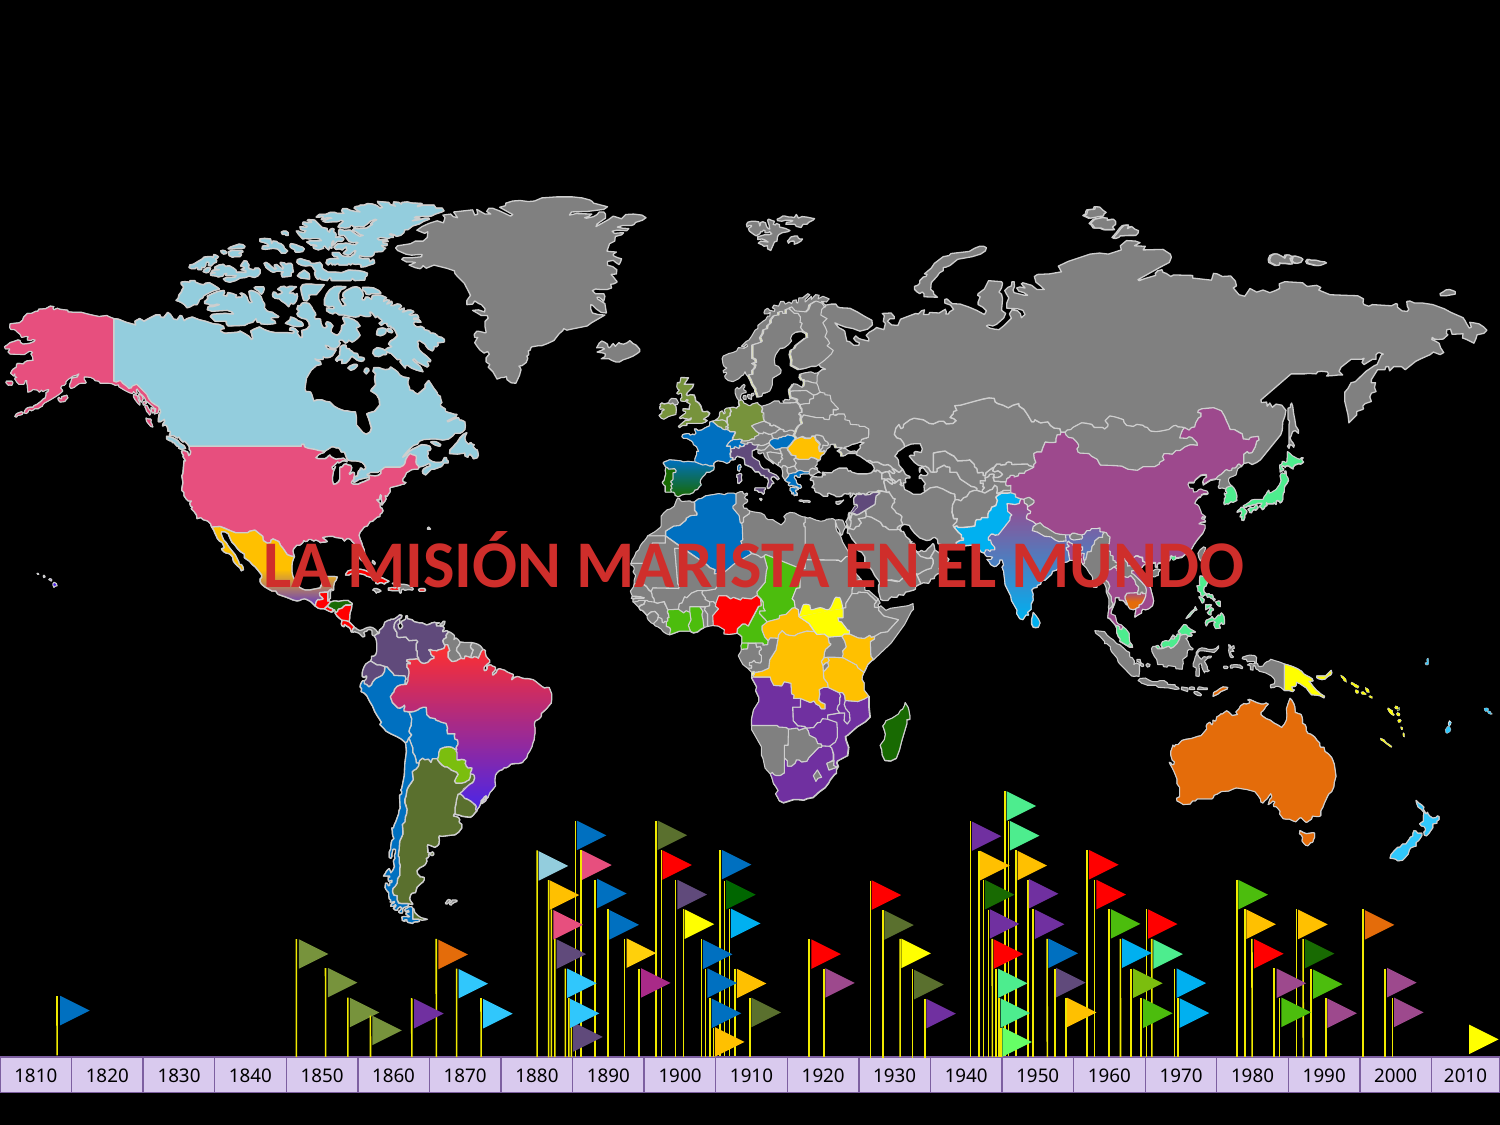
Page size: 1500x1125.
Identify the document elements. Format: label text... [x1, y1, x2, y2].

text_box [663, 459, 715, 497]
text_box [1115, 625, 1131, 646]
text_box [1197, 686, 1208, 690]
table_header 1910 [716, 1058, 787, 1092]
table_header 1960 [1074, 1066, 1145, 1092]
text_box [393, 758, 474, 905]
text_box [1151, 634, 1194, 670]
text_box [551, 909, 584, 1058]
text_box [870, 880, 902, 1059]
text_box [1138, 678, 1180, 690]
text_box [1004, 790, 1037, 821]
text_box [676, 377, 710, 428]
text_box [845, 967, 856, 1058]
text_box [565, 968, 597, 1058]
table_header 1860 [359, 1061, 429, 1092]
text_box [742, 999, 749, 1026]
text_box [1169, 699, 1336, 823]
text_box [296, 938, 329, 1058]
text_box [383, 738, 419, 913]
text_box [668, 398, 679, 405]
table_header 1870 [430, 1065, 500, 1092]
table_header 1920 [788, 1058, 858, 1092]
text_box [778, 447, 796, 468]
text_box [799, 403, 809, 417]
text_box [435, 938, 468, 1058]
text_box [1136, 659, 1144, 667]
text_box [737, 997, 742, 1025]
text_box [1016, 609, 1032, 620]
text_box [798, 596, 850, 638]
table_header 1900 [645, 1066, 715, 1092]
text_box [1132, 908, 1141, 936]
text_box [1350, 681, 1373, 699]
table_header 1850 [287, 1058, 357, 1092]
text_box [1362, 909, 1395, 1058]
text_box [1156, 630, 1181, 648]
text_box [401, 906, 420, 924]
text_box [694, 493, 737, 513]
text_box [760, 968, 767, 996]
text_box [970, 820, 1002, 1058]
text_box [793, 688, 841, 728]
table_header 1950 [1003, 1066, 1073, 1092]
text_box [393, 615, 448, 663]
text_box [390, 644, 552, 811]
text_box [1000, 1026, 1033, 1058]
text_box [1020, 881, 1027, 938]
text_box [1346, 997, 1357, 1058]
text_box [744, 1005, 752, 1059]
text_box [442, 631, 461, 661]
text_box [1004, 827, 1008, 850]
text_box [597, 911, 607, 1020]
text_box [1032, 909, 1065, 1058]
text_box [1469, 1024, 1499, 1055]
text_box [1193, 645, 1219, 677]
text_box [639, 609, 668, 622]
text_box [842, 635, 875, 673]
text_box [757, 442, 770, 450]
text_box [411, 997, 444, 1058]
text_box [455, 794, 477, 818]
text_box [770, 746, 839, 803]
text_box [824, 658, 869, 702]
text_box [751, 677, 807, 731]
text_box [769, 434, 794, 449]
text_box [351, 627, 378, 637]
text_box [712, 420, 727, 430]
text_box [857, 609, 899, 638]
text_box [793, 458, 809, 471]
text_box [1399, 967, 1417, 996]
text_box [737, 609, 768, 645]
text_box [733, 491, 750, 513]
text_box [1086, 849, 1119, 968]
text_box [607, 909, 640, 1058]
text_box [740, 432, 774, 445]
text_box [828, 697, 870, 767]
text_box [1028, 917, 1032, 977]
text_box [603, 916, 607, 1032]
text_box [653, 617, 670, 635]
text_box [474, 968, 489, 1000]
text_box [575, 820, 607, 854]
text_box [325, 967, 358, 1057]
text_box [1213, 686, 1228, 697]
text_box [751, 421, 779, 434]
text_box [1146, 909, 1178, 937]
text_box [1244, 909, 1276, 1058]
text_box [683, 909, 715, 1058]
text_box [362, 660, 385, 686]
text_box [757, 444, 780, 464]
text_box [727, 404, 764, 441]
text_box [749, 997, 782, 1058]
text_box [1242, 655, 1283, 688]
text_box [624, 938, 657, 1058]
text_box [580, 850, 612, 970]
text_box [548, 879, 580, 909]
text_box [1483, 707, 1493, 715]
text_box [947, 998, 957, 1059]
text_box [1014, 968, 1027, 996]
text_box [617, 878, 627, 907]
text_box [838, 693, 850, 724]
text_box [4, 305, 160, 428]
text_box [413, 908, 428, 921]
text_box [1236, 879, 1269, 1058]
text_box [794, 414, 809, 439]
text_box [734, 384, 755, 401]
table_header 1990 [1289, 1064, 1359, 1092]
text_box [798, 499, 809, 503]
text_box [335, 609, 352, 621]
text_box LA MISIÓN MARISTA EN EL MUNDO [49, 513, 1460, 609]
text_box [751, 726, 789, 776]
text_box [920, 938, 932, 967]
text_box [748, 637, 779, 673]
text_box [785, 729, 822, 767]
text_box [1086, 882, 1094, 997]
text_box [471, 642, 483, 657]
table_header 1830 [144, 1058, 214, 1092]
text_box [660, 967, 670, 1058]
text_box [790, 391, 809, 404]
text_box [920, 969, 944, 1059]
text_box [1445, 720, 1452, 734]
text_box [754, 487, 766, 495]
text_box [724, 879, 756, 998]
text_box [721, 214, 830, 382]
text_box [1120, 938, 1152, 1058]
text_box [1046, 938, 1079, 1058]
table_header 1930 [860, 1058, 930, 1092]
text_box [1181, 686, 1189, 692]
text_box [183, 492, 390, 513]
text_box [1279, 997, 1312, 1058]
text_box [728, 440, 744, 448]
text_box [663, 498, 697, 513]
text_box [826, 760, 837, 771]
text_box [824, 646, 846, 658]
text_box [998, 998, 1027, 1027]
table_header 1940 [931, 1058, 1001, 1092]
text_box [705, 609, 719, 627]
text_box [1094, 879, 1127, 1058]
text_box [1065, 997, 1089, 1058]
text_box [56, 995, 90, 1056]
text_box [449, 899, 458, 906]
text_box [113, 201, 479, 483]
text_box [689, 609, 704, 633]
text_box [787, 466, 797, 473]
text_box [456, 642, 474, 658]
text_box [1014, 908, 1020, 966]
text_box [1174, 968, 1207, 1058]
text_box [1391, 997, 1424, 1058]
text_box [666, 609, 691, 635]
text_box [1302, 938, 1335, 967]
text_box [880, 702, 910, 761]
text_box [1236, 451, 1304, 521]
text_box [662, 468, 675, 493]
table_header 1810 [1, 1058, 71, 1092]
text_box [871, 609, 914, 660]
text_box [1166, 997, 1173, 1058]
text_box [781, 465, 789, 481]
text_box [659, 403, 677, 420]
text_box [675, 879, 708, 1058]
text_box [785, 470, 809, 496]
text_box [782, 397, 797, 403]
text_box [701, 938, 733, 1058]
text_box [1273, 968, 1307, 1058]
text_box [1389, 800, 1440, 862]
text_box [409, 708, 458, 762]
text_box [760, 609, 790, 621]
text_box [1027, 911, 1032, 968]
text_box [341, 620, 355, 631]
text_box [1008, 820, 1040, 851]
text_box [647, 612, 658, 624]
table_header 2000 [1361, 1058, 1431, 1092]
text_box [762, 609, 792, 639]
text_box [753, 630, 829, 709]
text_box [1193, 691, 1202, 696]
table_header 1880 [502, 1058, 572, 1092]
text_box [702, 609, 708, 628]
text_box [1228, 644, 1235, 658]
text_box [761, 400, 802, 432]
text_box [737, 464, 742, 472]
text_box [1185, 575, 1225, 629]
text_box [1156, 968, 1163, 1058]
text_box [736, 473, 742, 484]
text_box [1387, 705, 1406, 738]
text_box [740, 643, 748, 649]
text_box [1153, 938, 1183, 995]
text_box [822, 658, 830, 666]
text_box [681, 421, 735, 466]
text_box [787, 437, 809, 459]
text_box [814, 206, 1488, 502]
text_box [1134, 609, 1149, 618]
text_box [978, 850, 1010, 1058]
text_box [360, 666, 411, 743]
table_header 1840 [215, 1058, 286, 1092]
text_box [808, 938, 841, 1058]
text_box [713, 609, 758, 635]
text_box [1107, 609, 1123, 629]
text_box [1299, 830, 1315, 846]
text_box [767, 452, 782, 466]
table_header 1980 [1217, 1058, 1288, 1092]
text_box [771, 429, 794, 438]
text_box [1310, 968, 1343, 1058]
text_box [1031, 612, 1041, 628]
text_box [760, 391, 770, 397]
text_box [596, 340, 640, 362]
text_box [656, 820, 688, 966]
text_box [1027, 878, 1059, 914]
text_box [715, 407, 731, 423]
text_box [882, 910, 914, 1059]
text_box [1094, 630, 1140, 677]
table_header 1820 [72, 1058, 142, 1092]
text_box [730, 442, 780, 489]
text_box [1230, 664, 1243, 669]
text_box [483, 196, 647, 384]
table_header 1890 [573, 1066, 643, 1092]
text_box [438, 746, 471, 783]
text_box [813, 769, 822, 782]
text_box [536, 850, 569, 1058]
text_box [823, 663, 829, 672]
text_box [480, 997, 513, 1058]
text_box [1295, 909, 1328, 965]
text_box [738, 643, 762, 669]
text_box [1284, 663, 1347, 699]
text_box [371, 615, 417, 683]
table_header 2010 [1432, 1058, 1499, 1092]
table_header 1970 [1146, 1058, 1216, 1092]
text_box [719, 849, 752, 884]
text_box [363, 997, 380, 1022]
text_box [1015, 850, 1048, 907]
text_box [370, 1015, 402, 1058]
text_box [713, 1026, 745, 1058]
text_box [807, 719, 837, 747]
